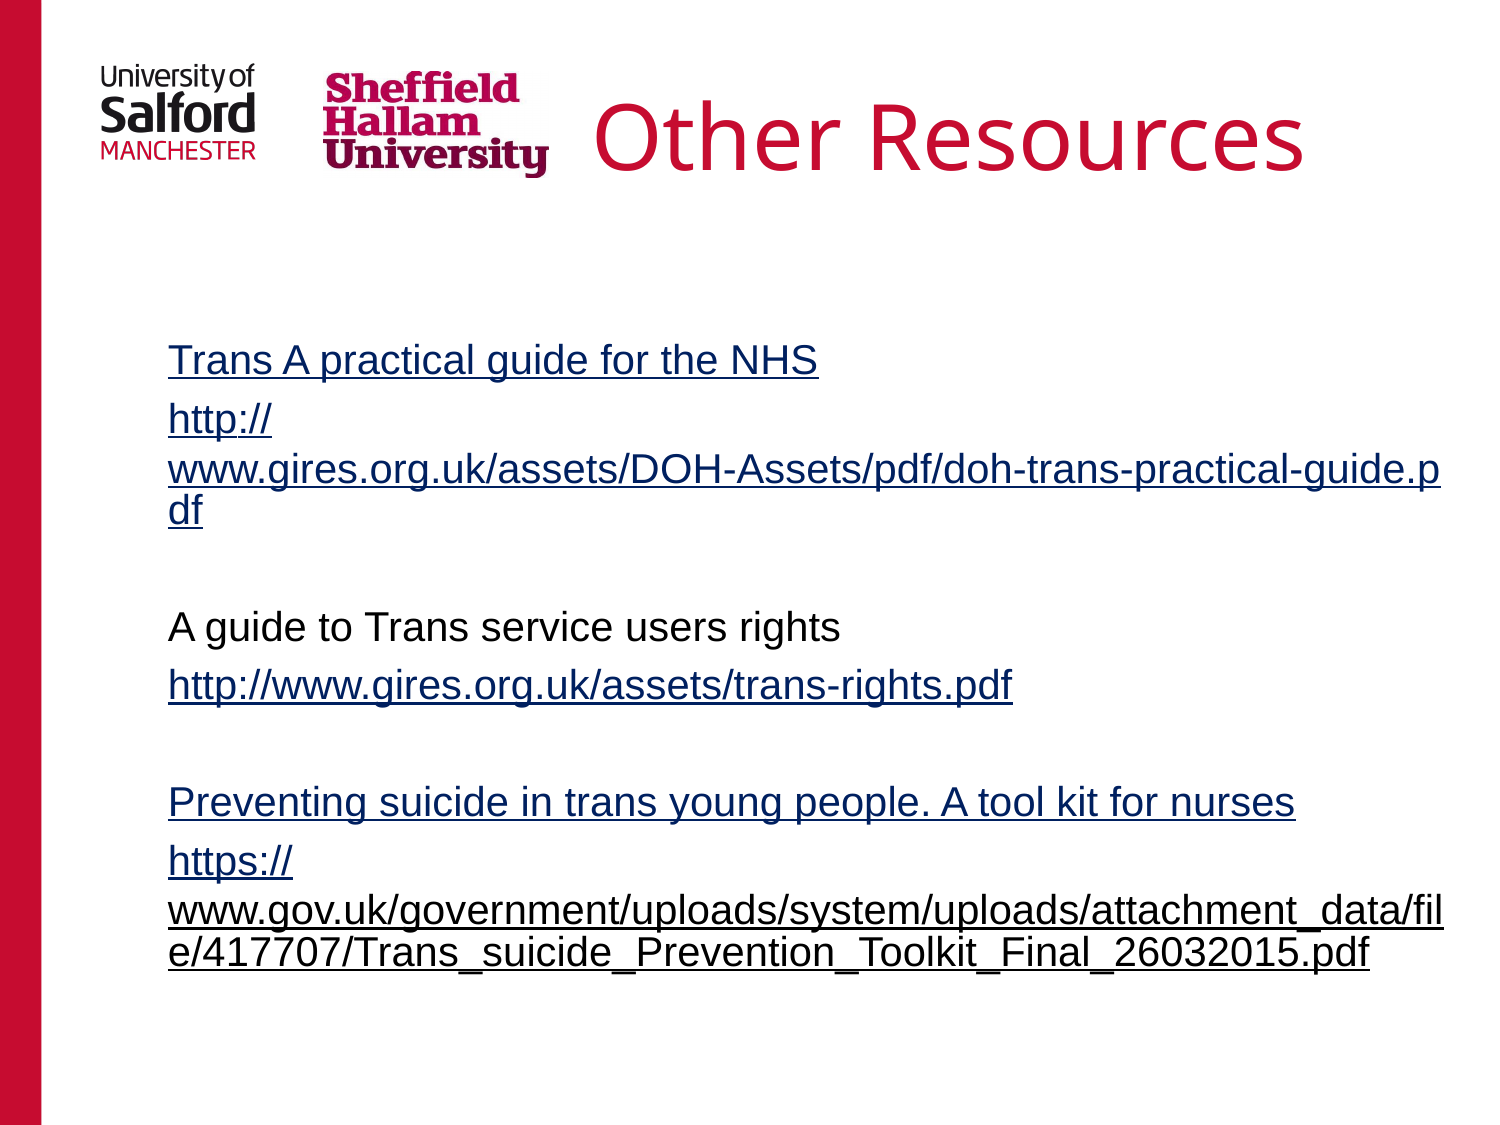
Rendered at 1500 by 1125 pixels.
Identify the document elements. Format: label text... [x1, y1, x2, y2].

title Other Resources [576, 71, 1500, 314]
list Trans A practical guide for the NHS http://www.gires.org.uk/assets/DOH-Assets/pdf/doh-trans-practical-guide.pdf A guide to Trans service users rights http://www.gires.org.uk/assets/trans-rights.pdf Preventing suicide in trans young people. A tool kit for nurses https://www.gov.uk/government/uploads/system/uploads/attachment_data/file/417707/Trans_suicide_Prevention_Toolkit_Final_26032015.pdf [153, 209, 1463, 1080]
picture [322, 71, 549, 178]
picture [65, 27, 292, 196]
